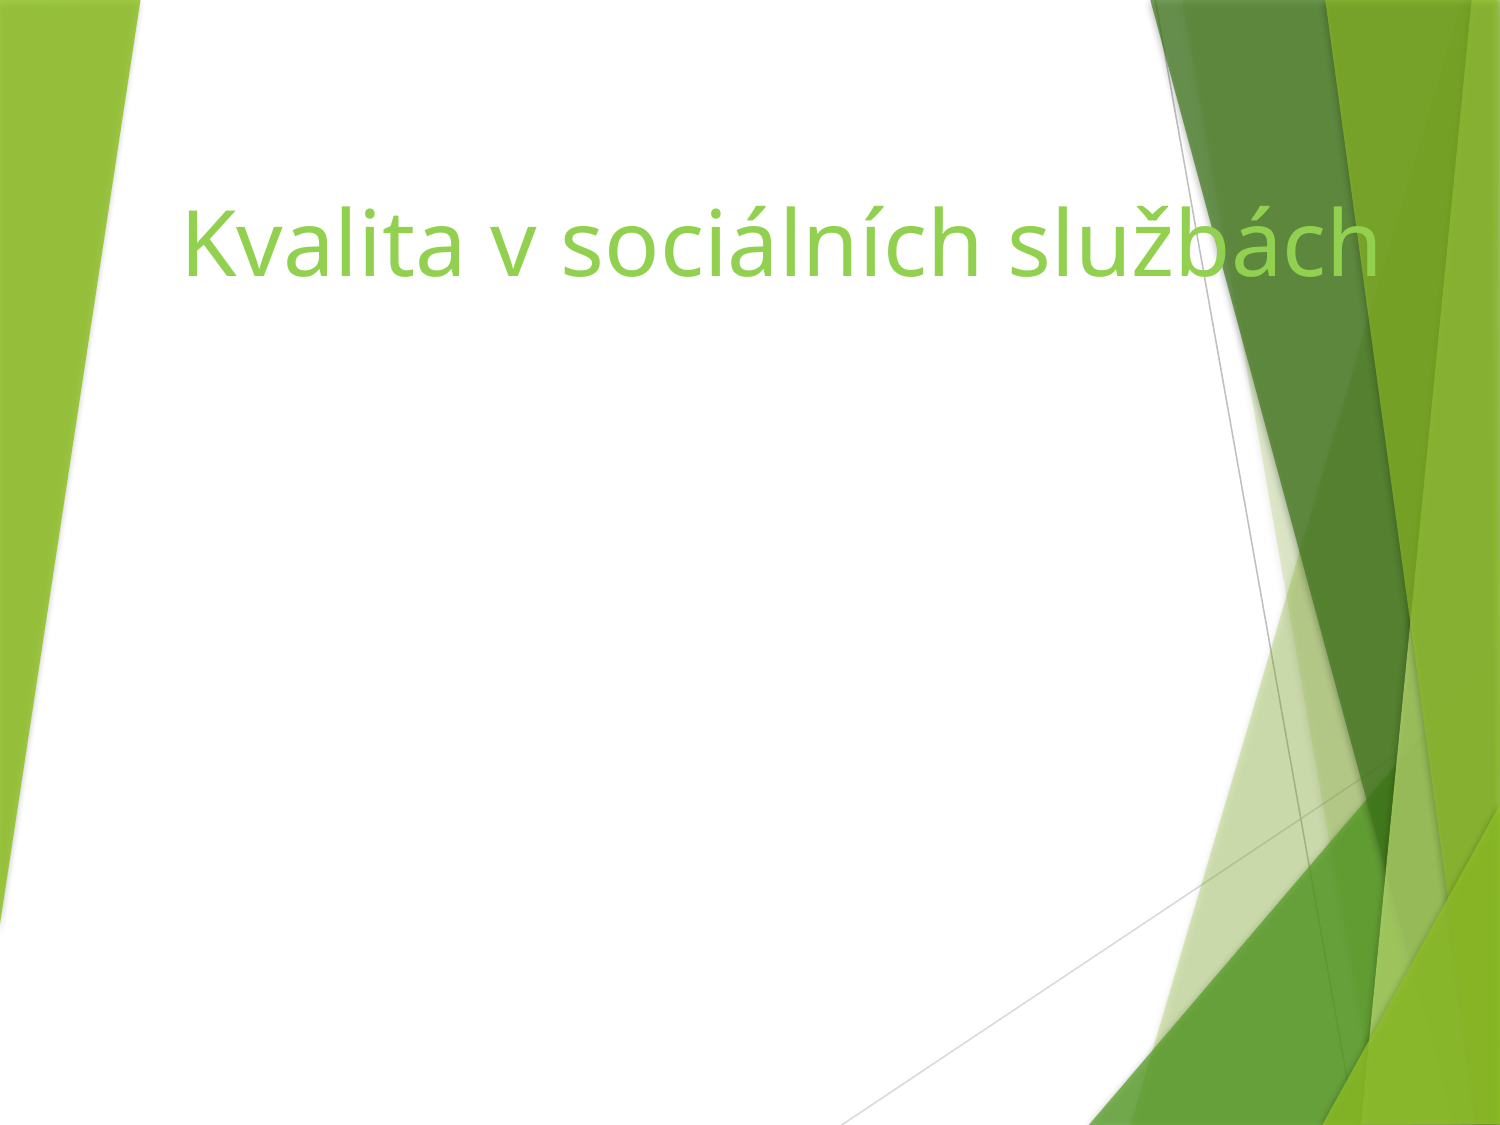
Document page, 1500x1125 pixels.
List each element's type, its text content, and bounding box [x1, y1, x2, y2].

title Kvalita v sociálních službách [64, 113, 1400, 303]
